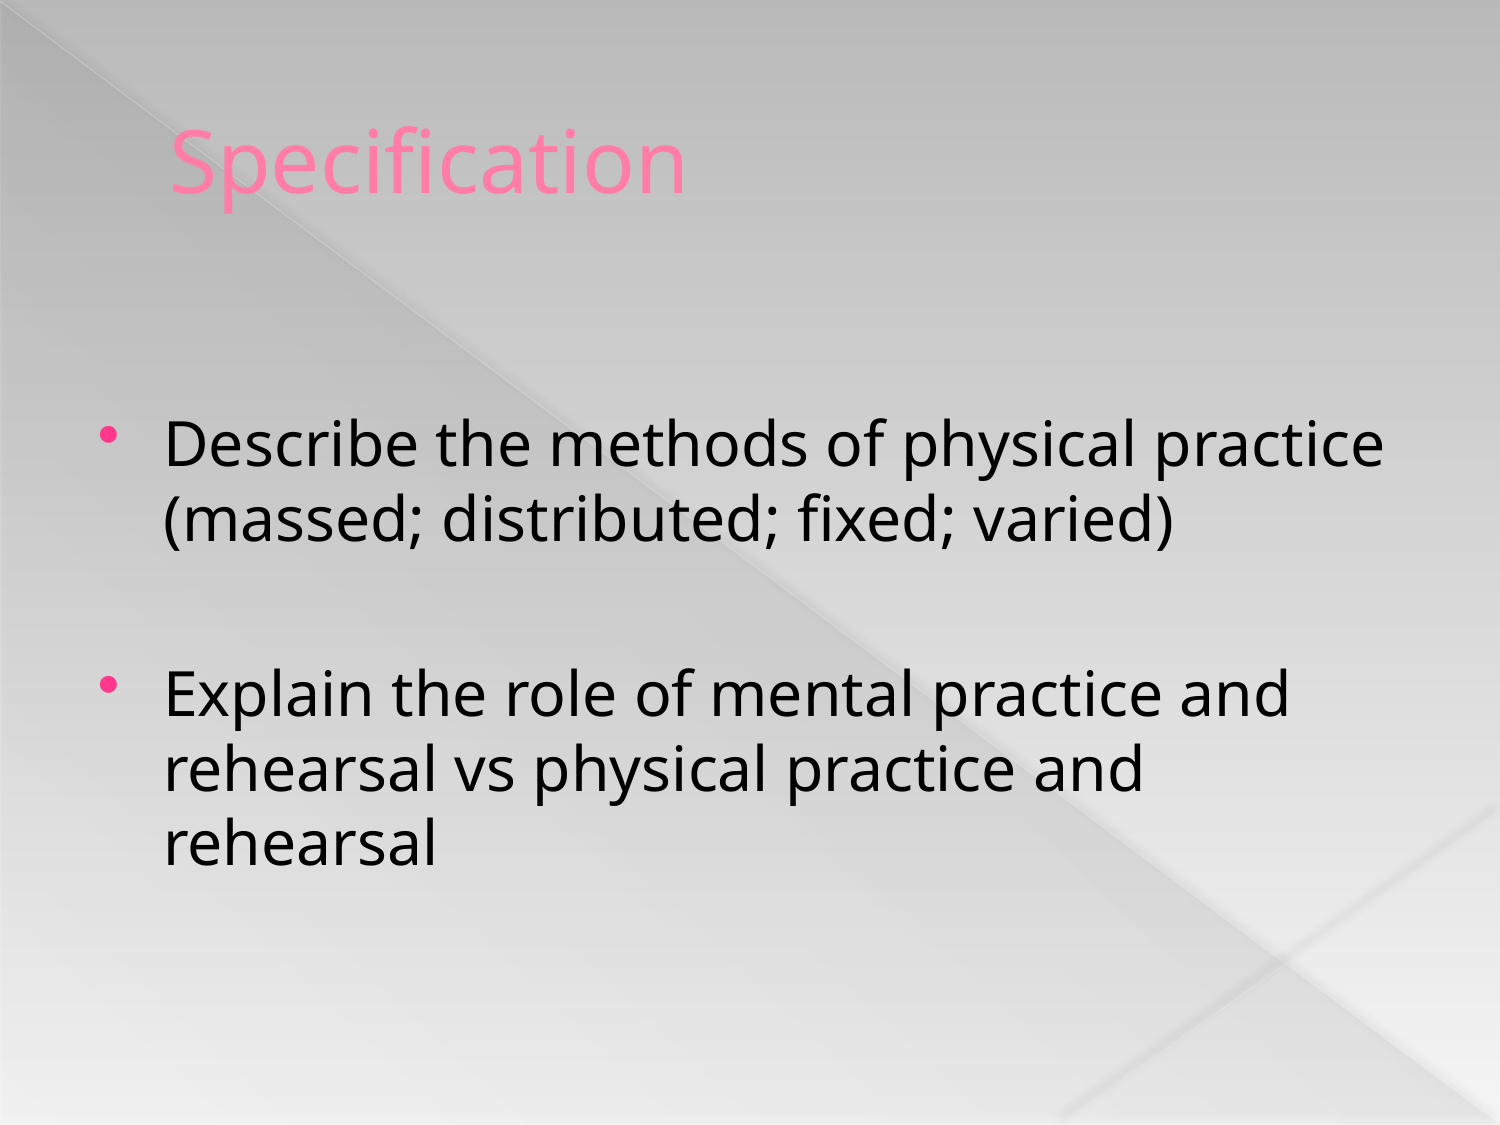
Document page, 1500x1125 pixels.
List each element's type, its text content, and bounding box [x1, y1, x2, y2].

list Describe the methods of physical practice (massed; distributed; fixed; varied) Explain the role of mental practice and rehearsal vs physical practice and rehearsal [75, 308, 1425, 1059]
title Specification [75, 43, 1425, 274]
